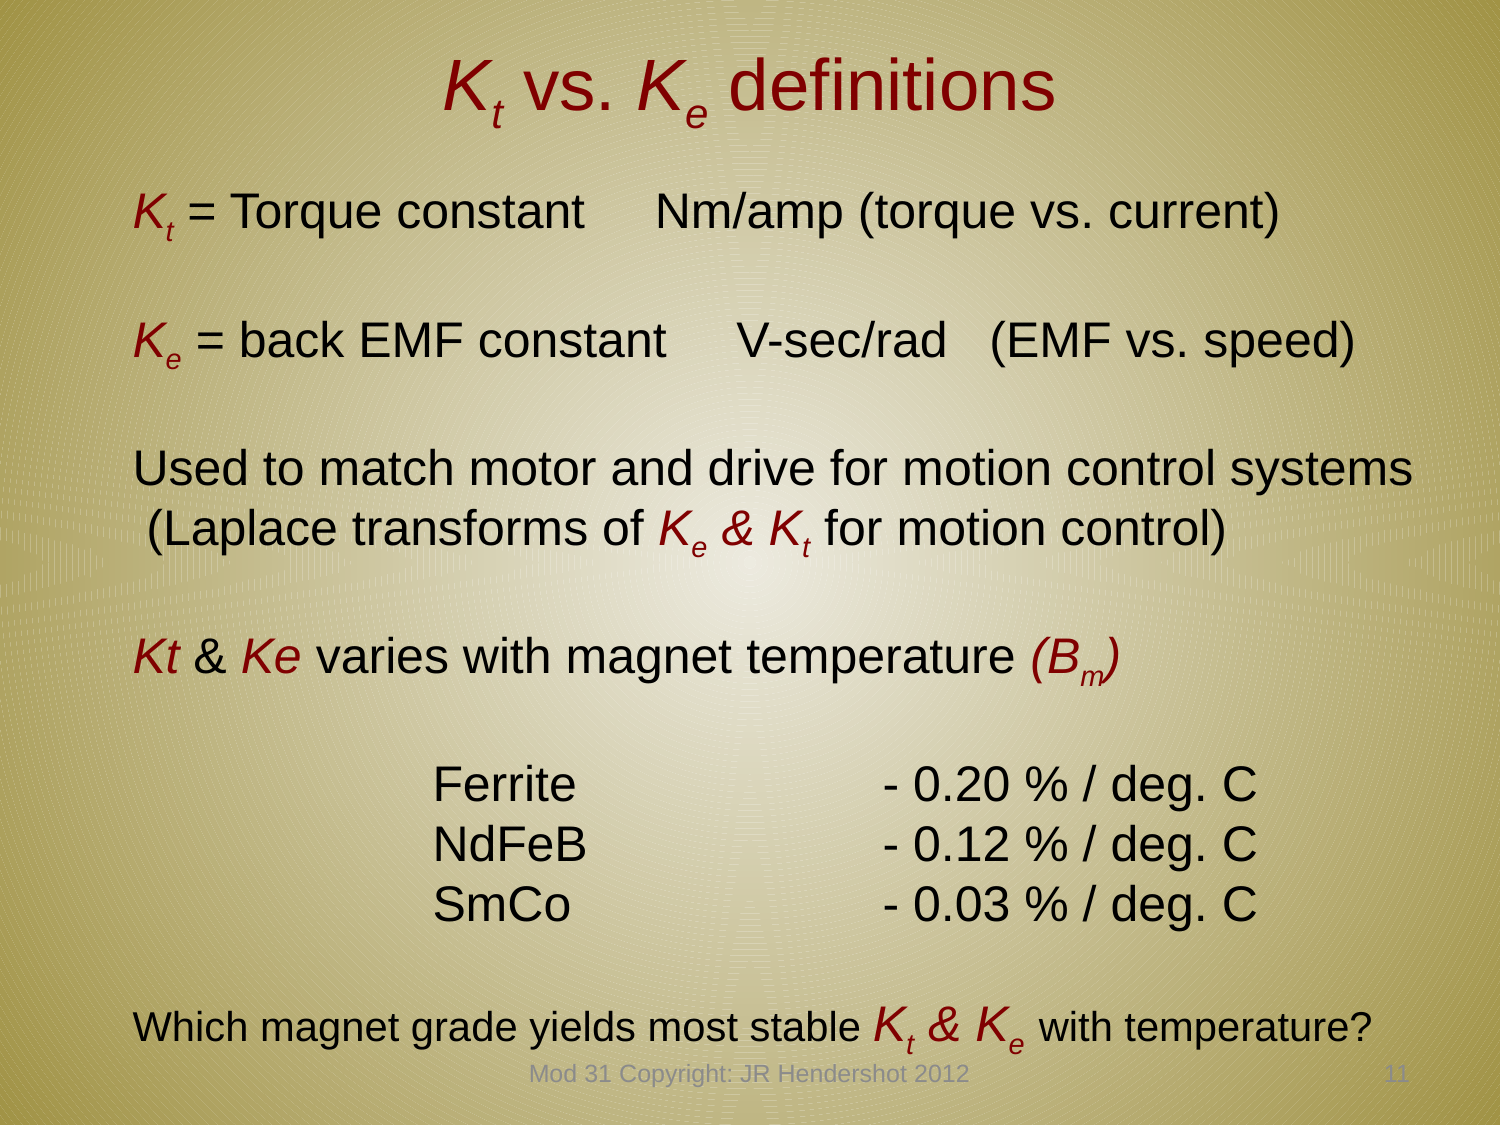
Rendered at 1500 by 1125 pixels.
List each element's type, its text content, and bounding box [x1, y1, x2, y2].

title Kt vs. Ke definitions [75, 30, 1425, 146]
text_box Kt = Torque constant Nm/amp (torque vs. current) Ke = back EMF constant V-sec/rad (EMF vs. speed) Used to match motor and drive for motion control systems (Laplace transforms of Ke & Kt for motion control) Kt & Ke varies with magnet temperature (Bm) Ferrite - 0.20 % / deg. C NdFeB - 0.12 % / deg. C SmCo - 0.03 % / deg. C Which magnet grade yields most stable Kt & Ke with temperature? [117, 171, 1447, 1125]
